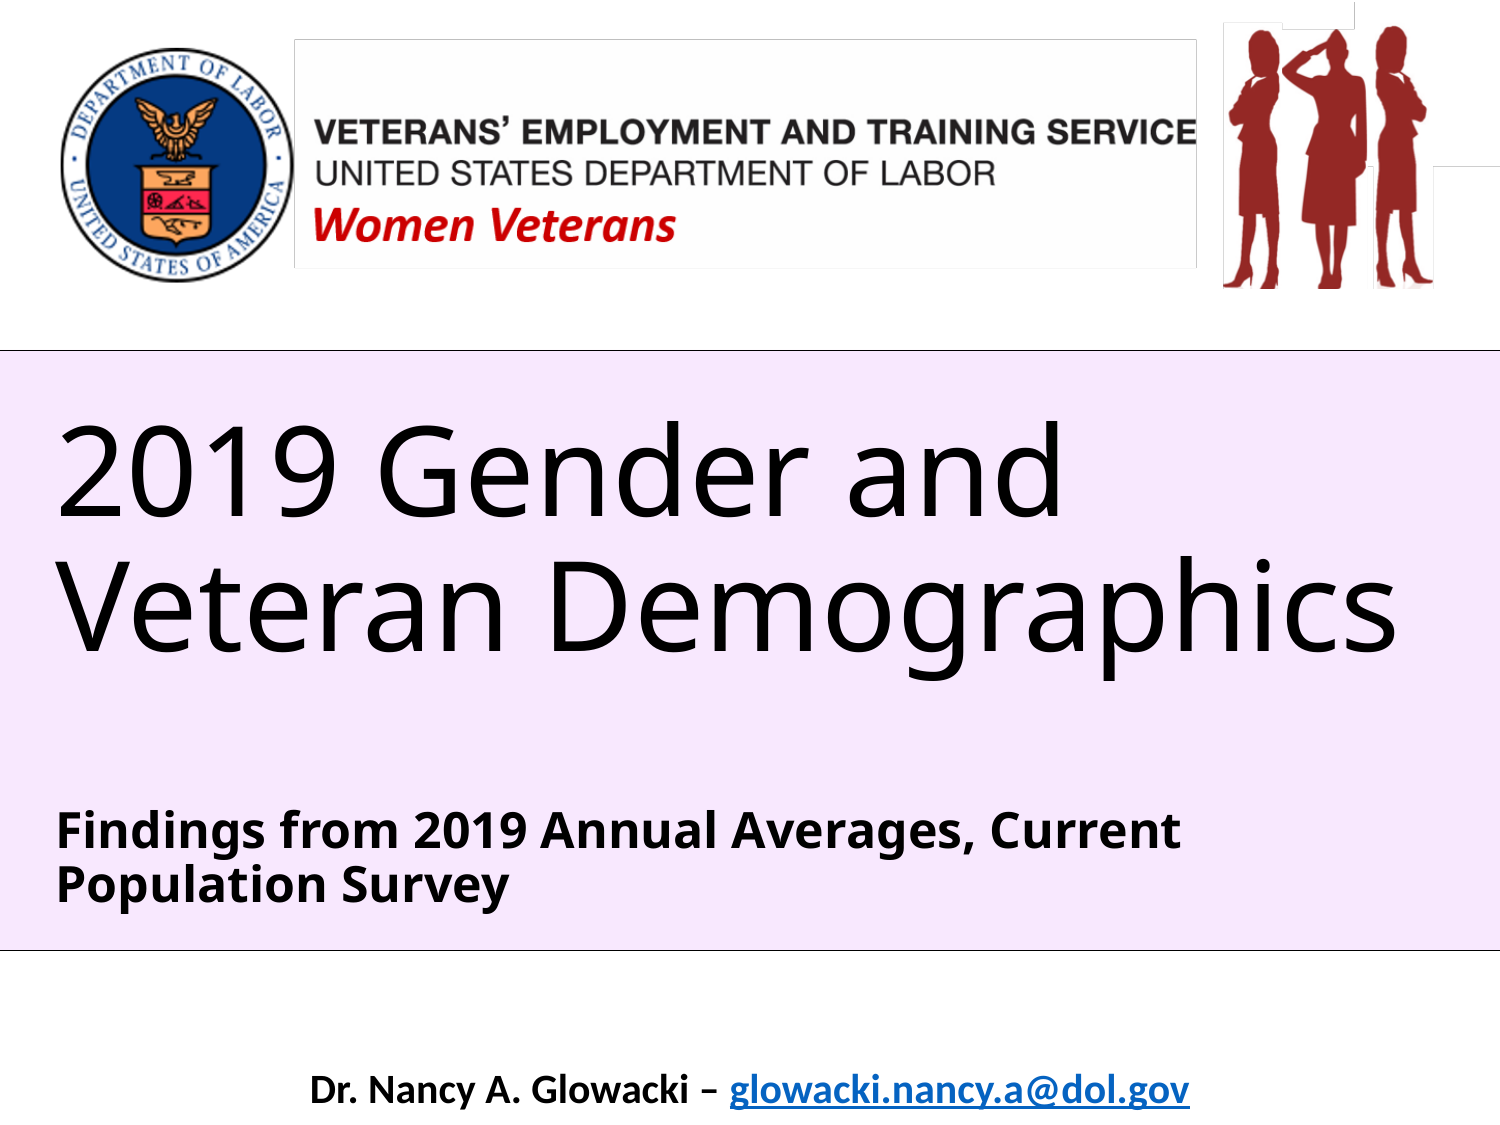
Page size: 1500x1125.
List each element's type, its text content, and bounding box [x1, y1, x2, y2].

subtitle Findings from 2019 Annual Averages, Current Population Survey [40, 797, 1460, 1059]
picture [60, 2, 1500, 289]
list Dr. Nancy A. Glowacki – glowacki.nancy.a@dol.gov [0, 1059, 1500, 1125]
title 2019 Gender and Veteran Demographics [40, 294, 1500, 686]
